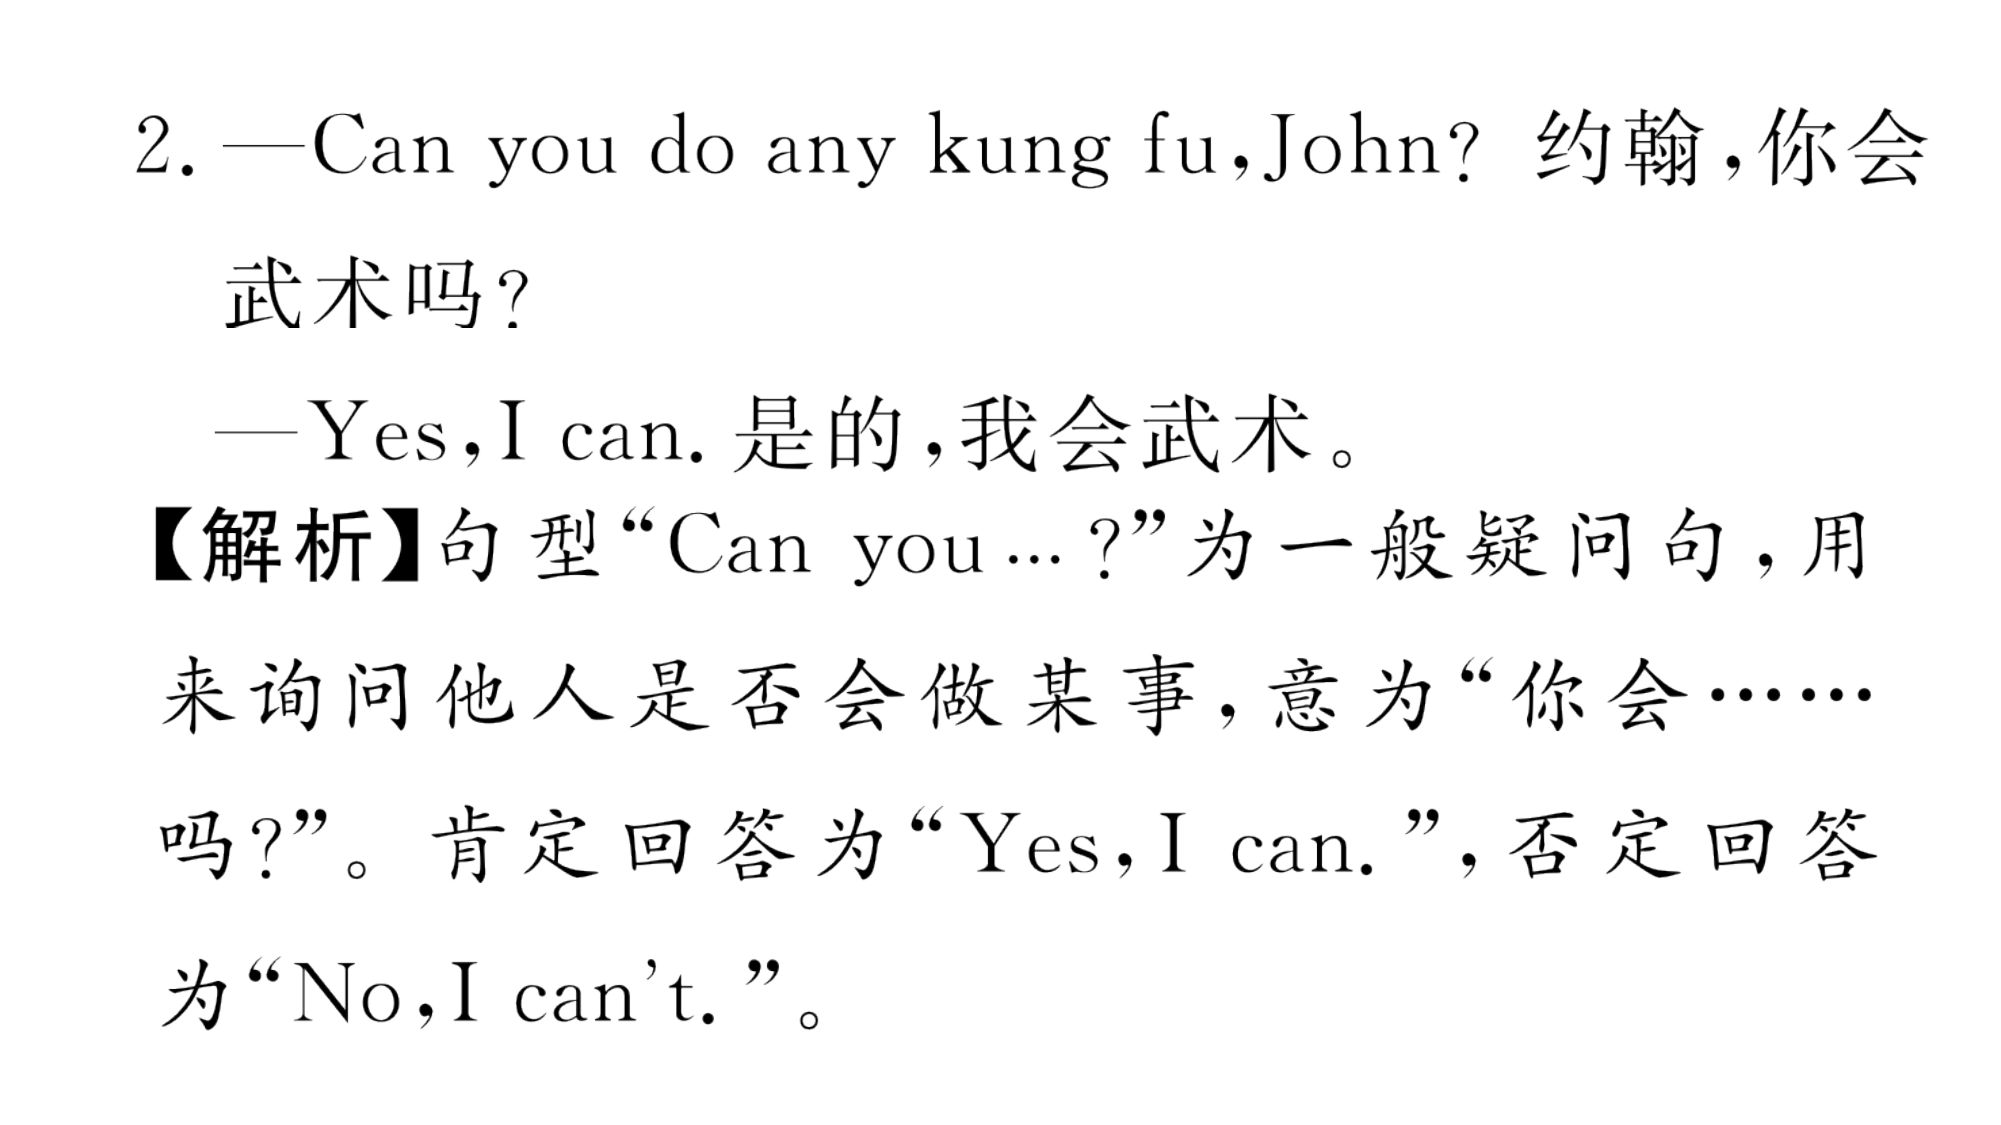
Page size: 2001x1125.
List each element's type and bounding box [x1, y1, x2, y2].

picture [129, 75, 2000, 1088]
